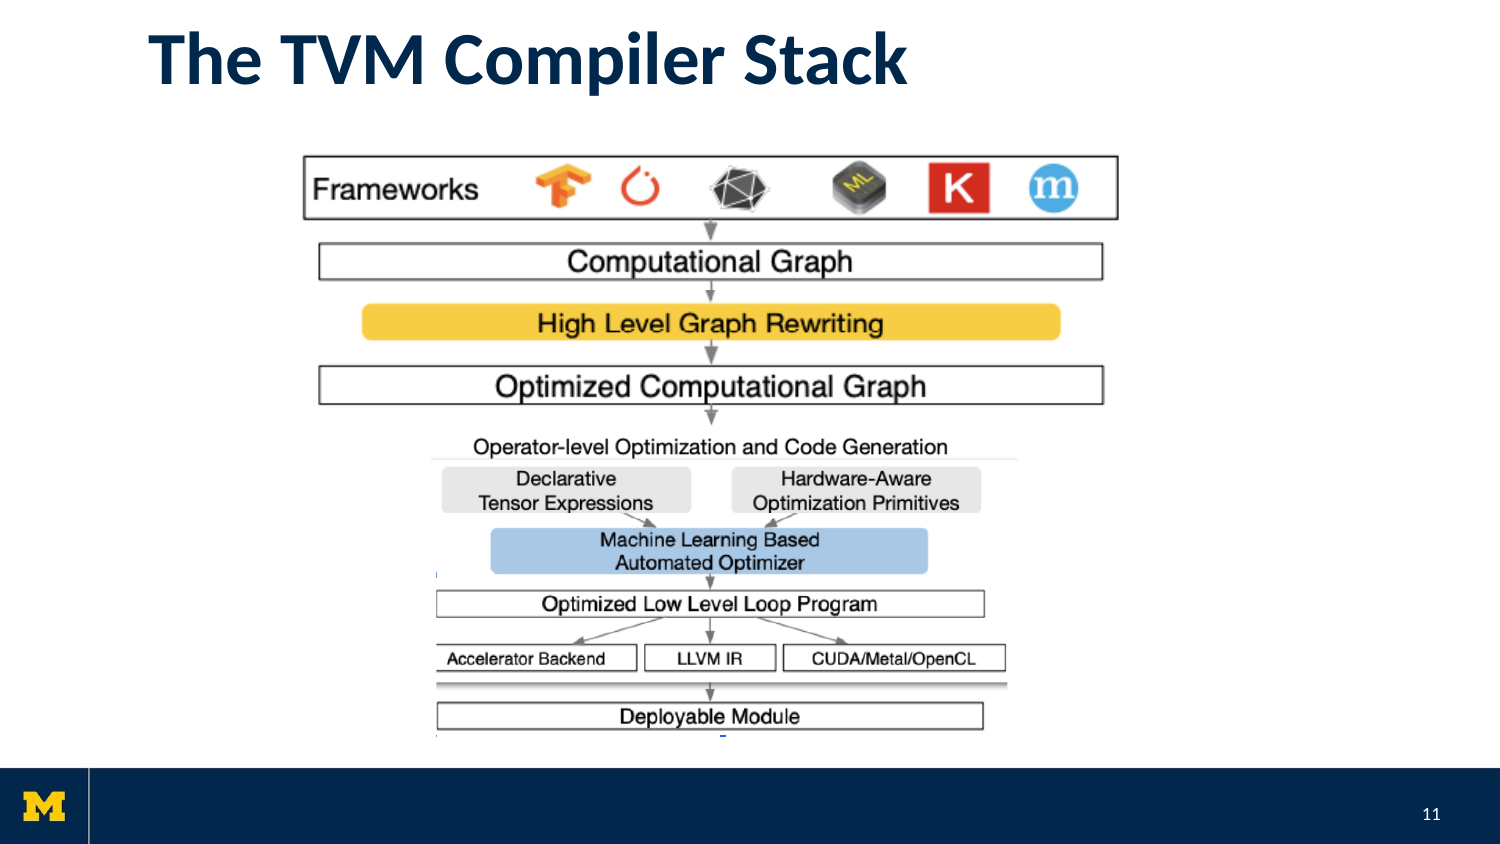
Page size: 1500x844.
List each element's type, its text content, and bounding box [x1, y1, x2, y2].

title The TVM Compiler Stack [137, 0, 1263, 107]
slide_number 11 [1312, 796, 1453, 827]
picture [0, 0, 1500, 844]
